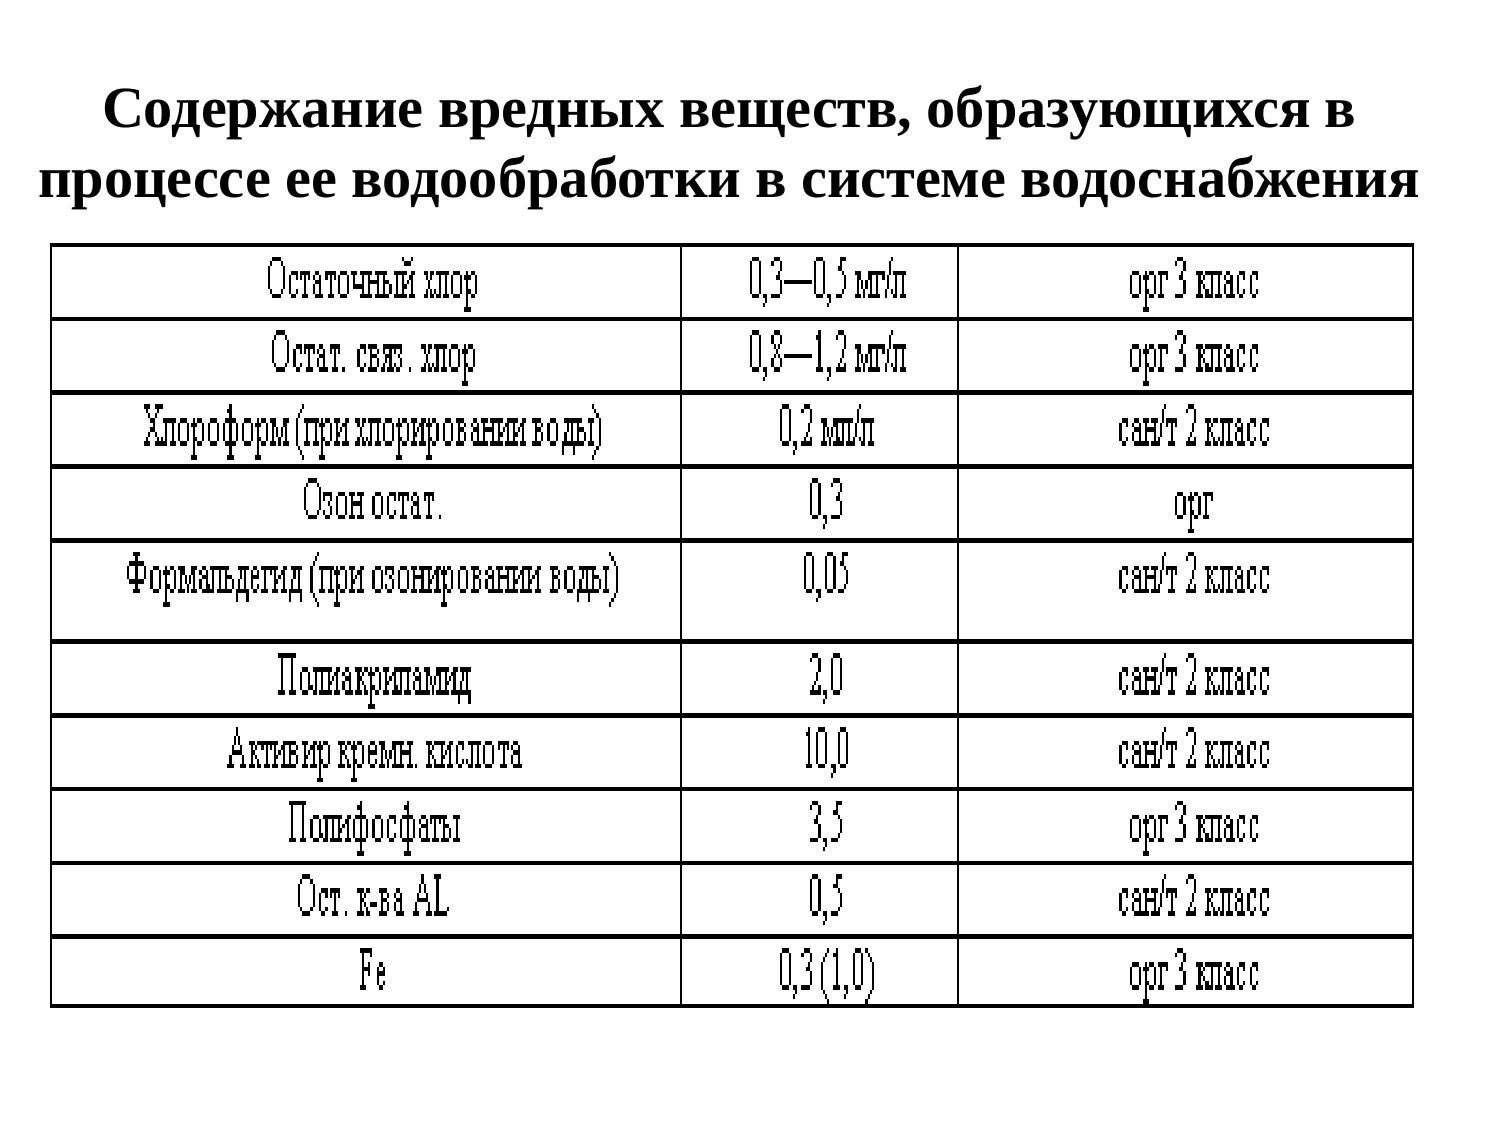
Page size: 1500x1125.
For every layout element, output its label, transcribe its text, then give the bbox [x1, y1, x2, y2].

title Содержание вредных веществ, образующихся в процессе ее водообработки в системе водоснабжения [0, 45, 1459, 233]
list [41, 232, 1426, 1024]
